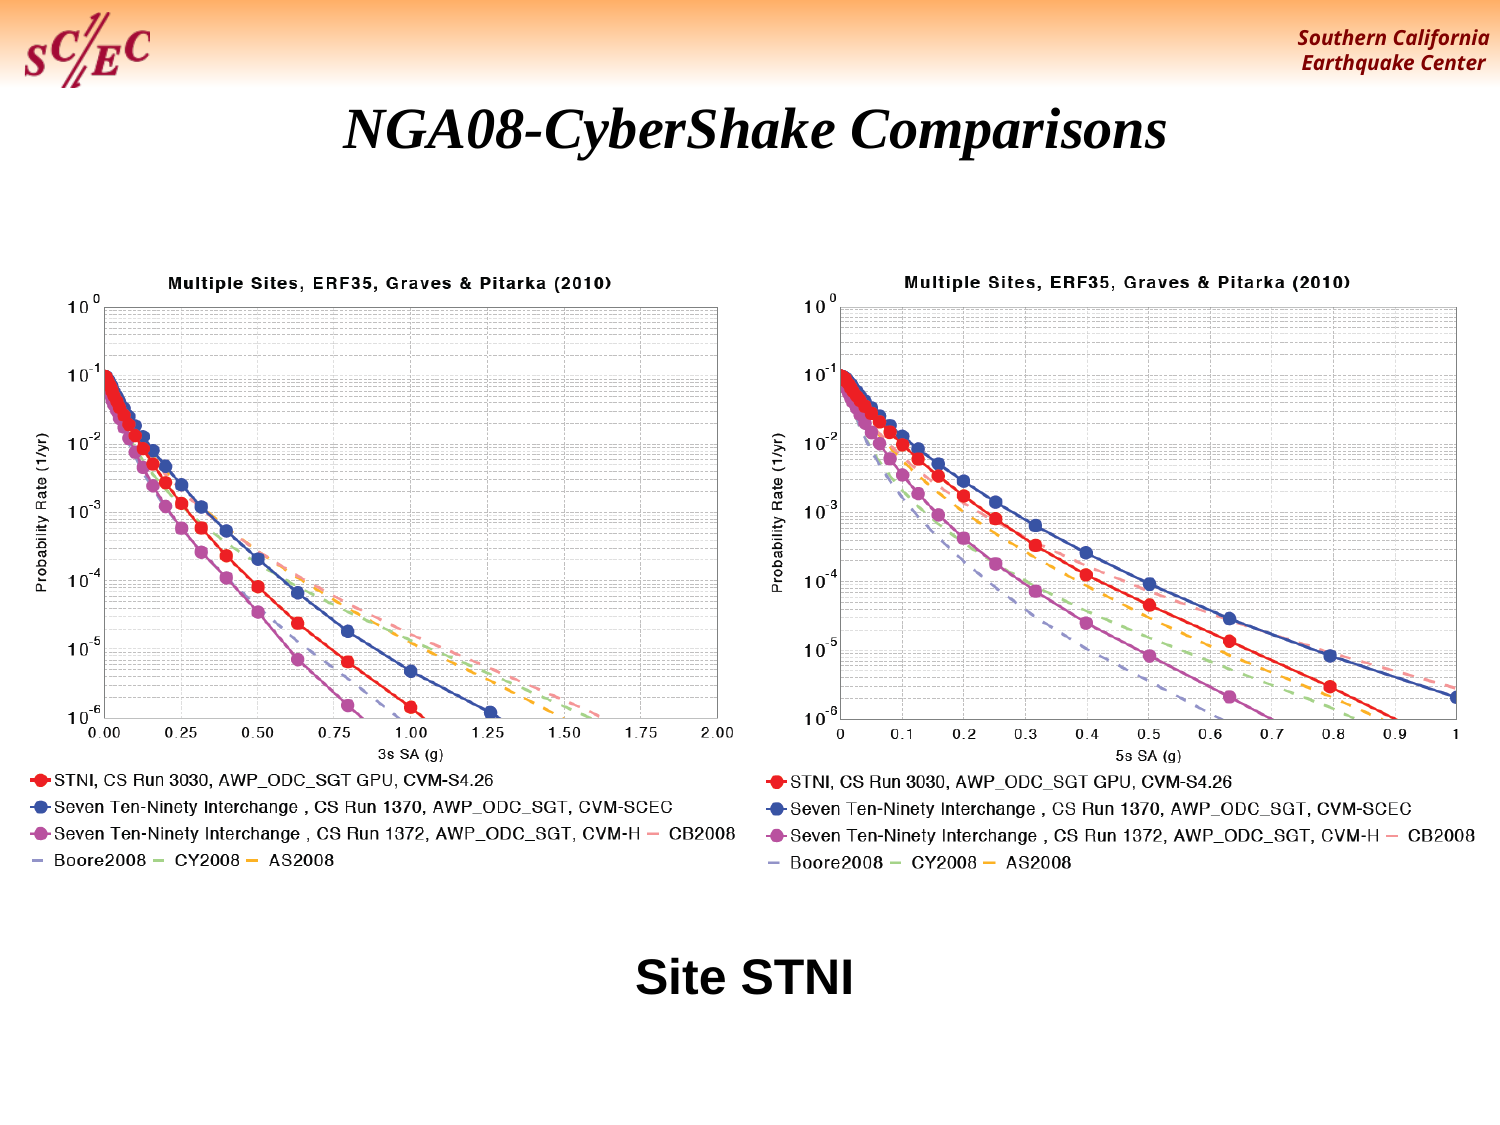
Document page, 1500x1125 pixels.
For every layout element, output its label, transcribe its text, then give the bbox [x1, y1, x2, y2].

title NGA08-CyberShake Comparisons [24, 49, 1488, 201]
picture [766, 274, 1481, 875]
picture [29, 274, 745, 876]
text_box Site STNI [620, 937, 870, 1013]
